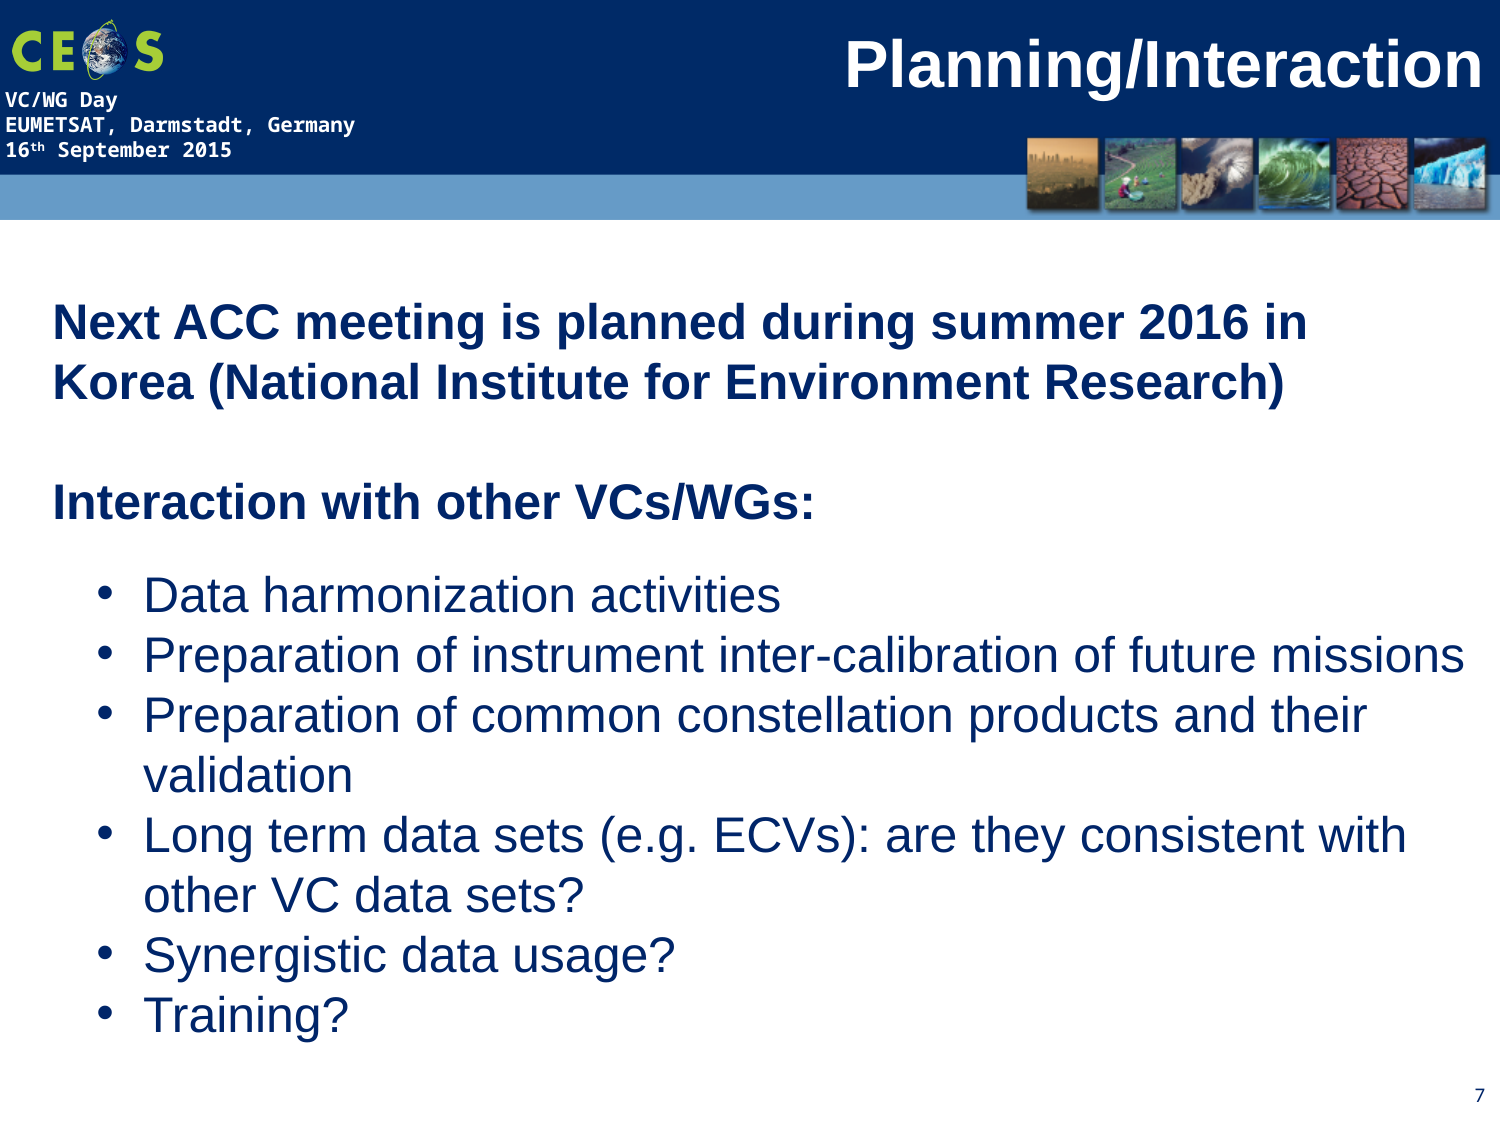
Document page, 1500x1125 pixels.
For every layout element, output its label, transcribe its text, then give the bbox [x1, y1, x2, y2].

text_box Planning/Interaction [136, 0, 1500, 156]
picture [0, 0, 1500, 220]
text_box Data harmonization activities Preparation of instrument inter-calibration of future missions Preparation of common constellation products and their validation Long term data sets (e.g. ECVs): are they consistent with other VC data sets? Synergistic data usage? Training? [0, 555, 1500, 1051]
text_box Next ACC meeting is planned during summer 2016 in Korea (National Institute for Environment Research) Interaction with other VCs/WGs: [37, 222, 1463, 555]
slide_number 7 [1187, 1073, 1500, 1125]
